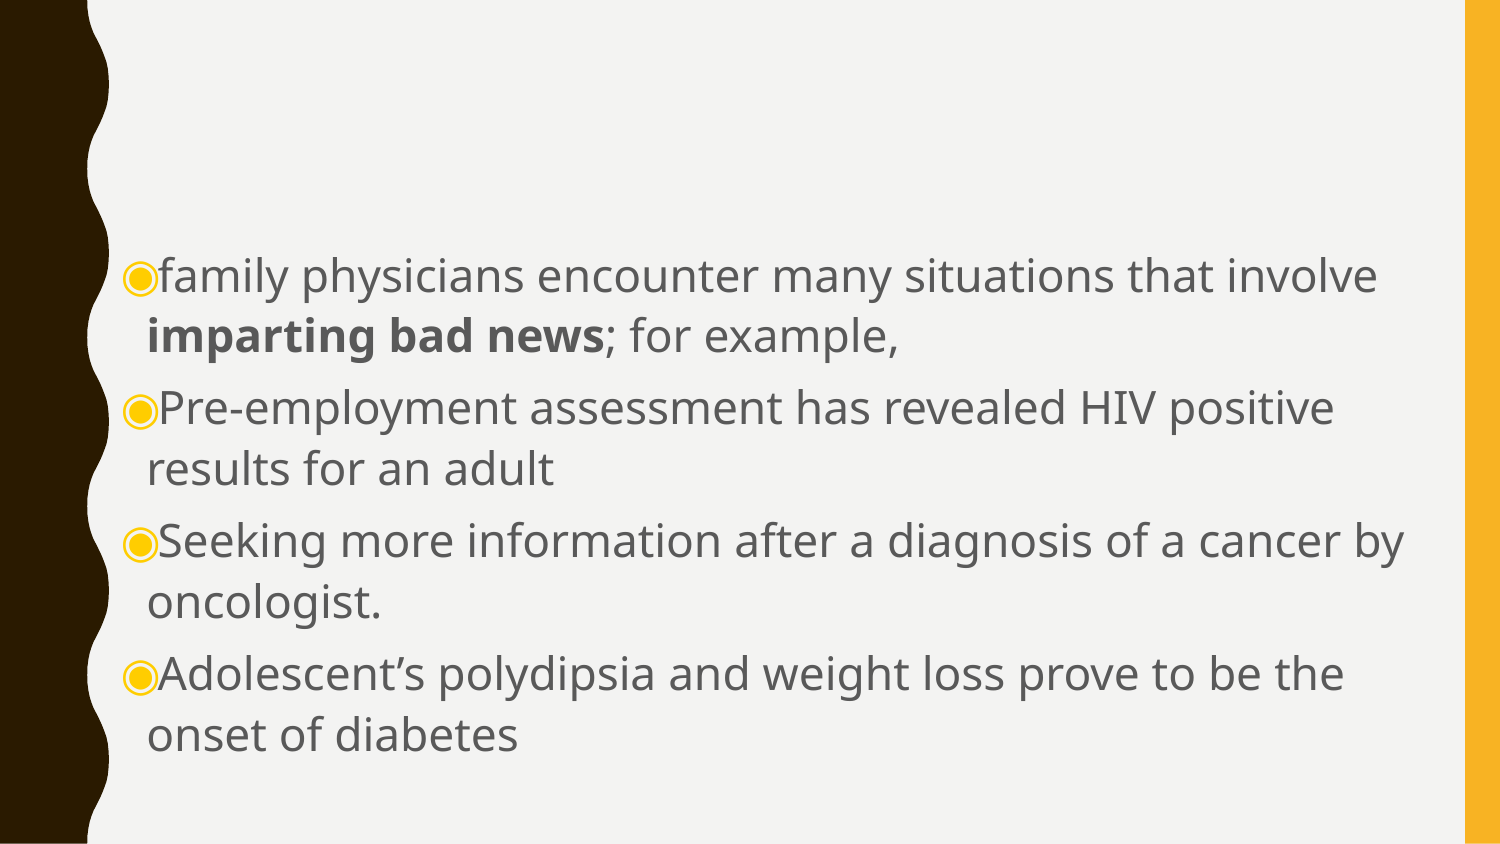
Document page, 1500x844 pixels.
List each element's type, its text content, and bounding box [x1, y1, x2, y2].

list family physicians encounter many situations that involve imparting bad news; for example, Pre-employment assessment has revealed HIV positive results for an adult Seeking more information after a diagnosis of a cancer by oncologist. Adolescent’s polydipsia and weight loss prove to be the onset of diabetes [105, 225, 1458, 779]
